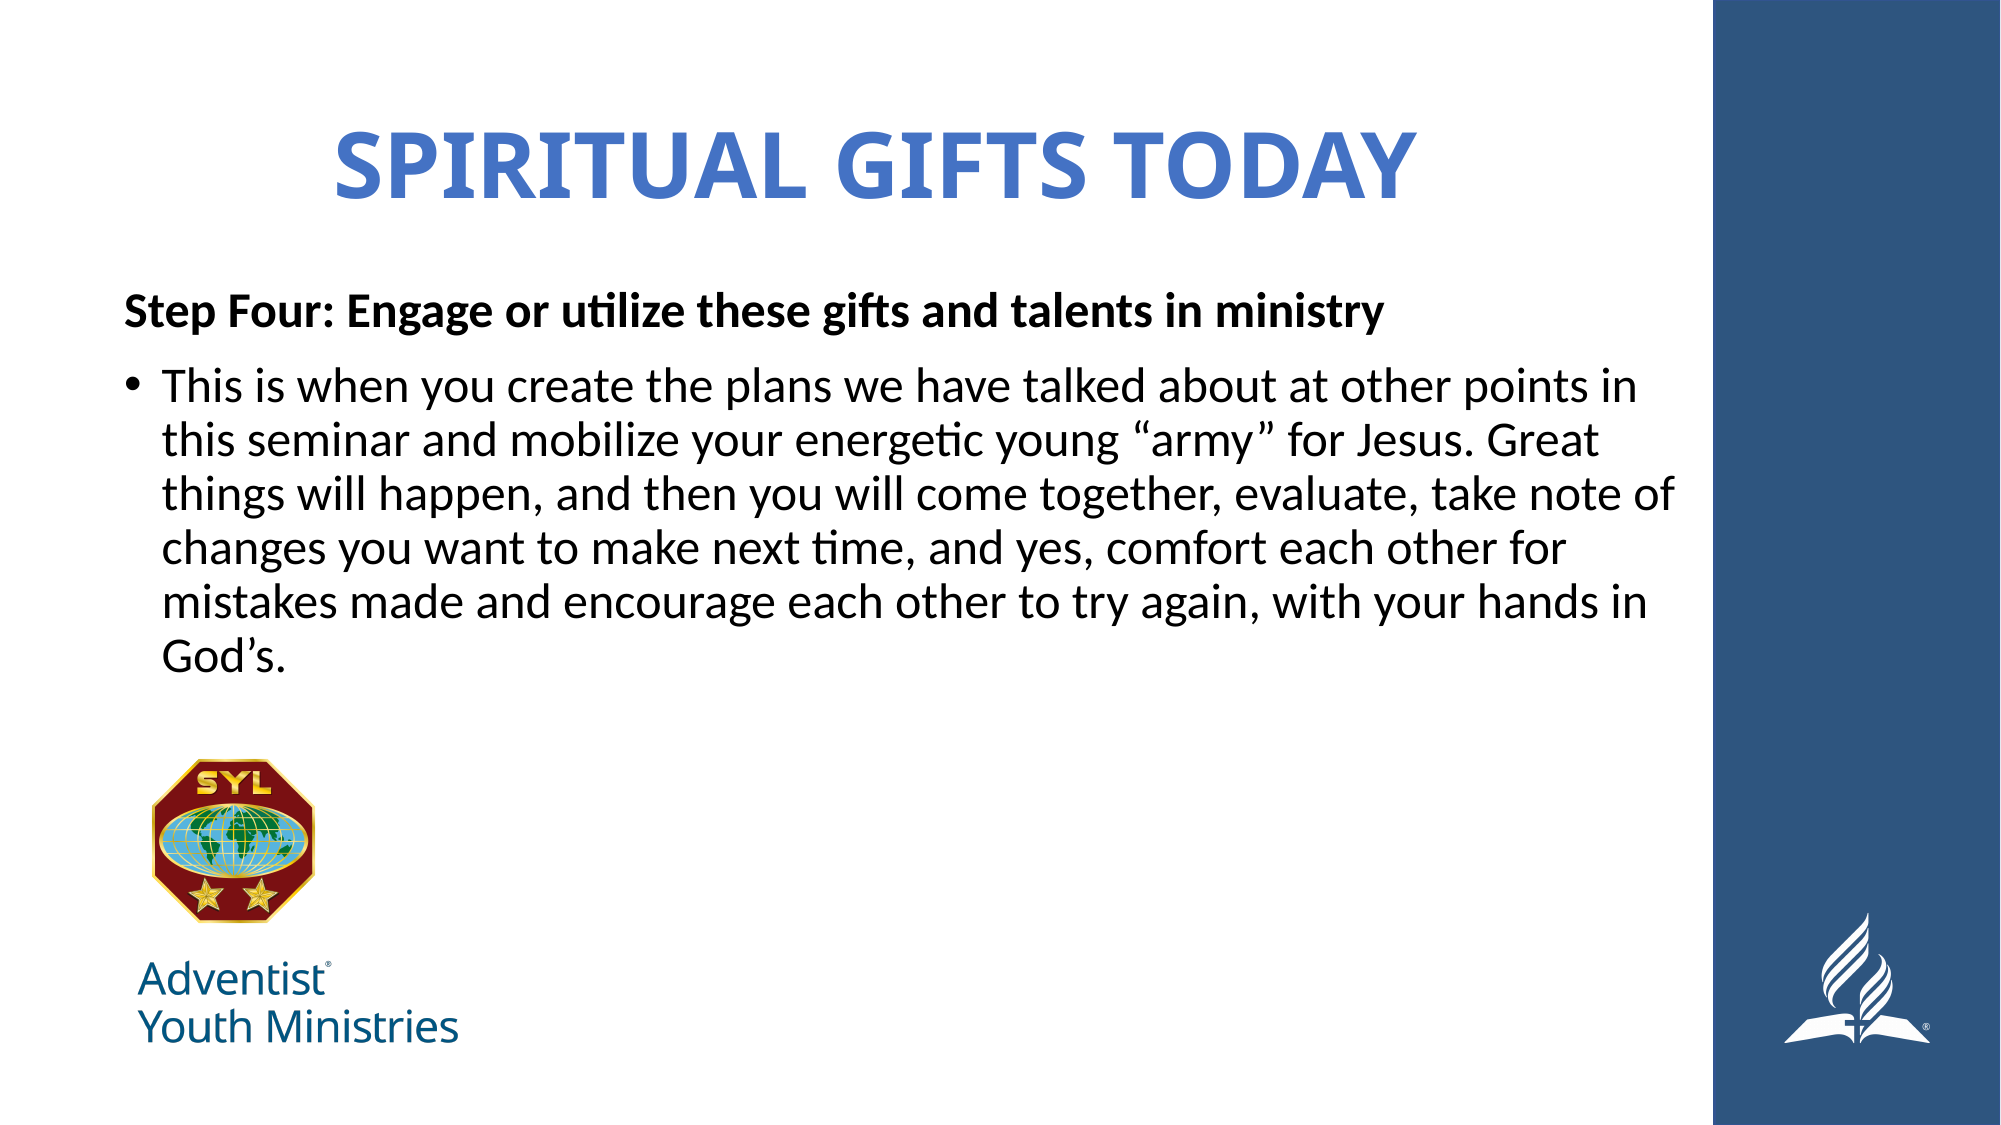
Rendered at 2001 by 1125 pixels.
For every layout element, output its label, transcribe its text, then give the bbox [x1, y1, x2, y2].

picture [123, 992, 489, 1064]
list Step Four: Engage or utilize these gifts and talents in ministry This is when you create the plans we have talked about at other points in this seminar and mobilize your energetic young “army” for Jesus. Great things will happen, and then you will come together, evaluate, take note of changes you want to make next time, and yes, comfort each other for mistakes made and encourage each other to try again, with your hands in God’s. [109, 277, 1717, 992]
picture [109, 730, 358, 945]
title SPIRITUAL GIFTS TODAY [137, 59, 1639, 277]
picture [1771, 892, 1943, 1064]
